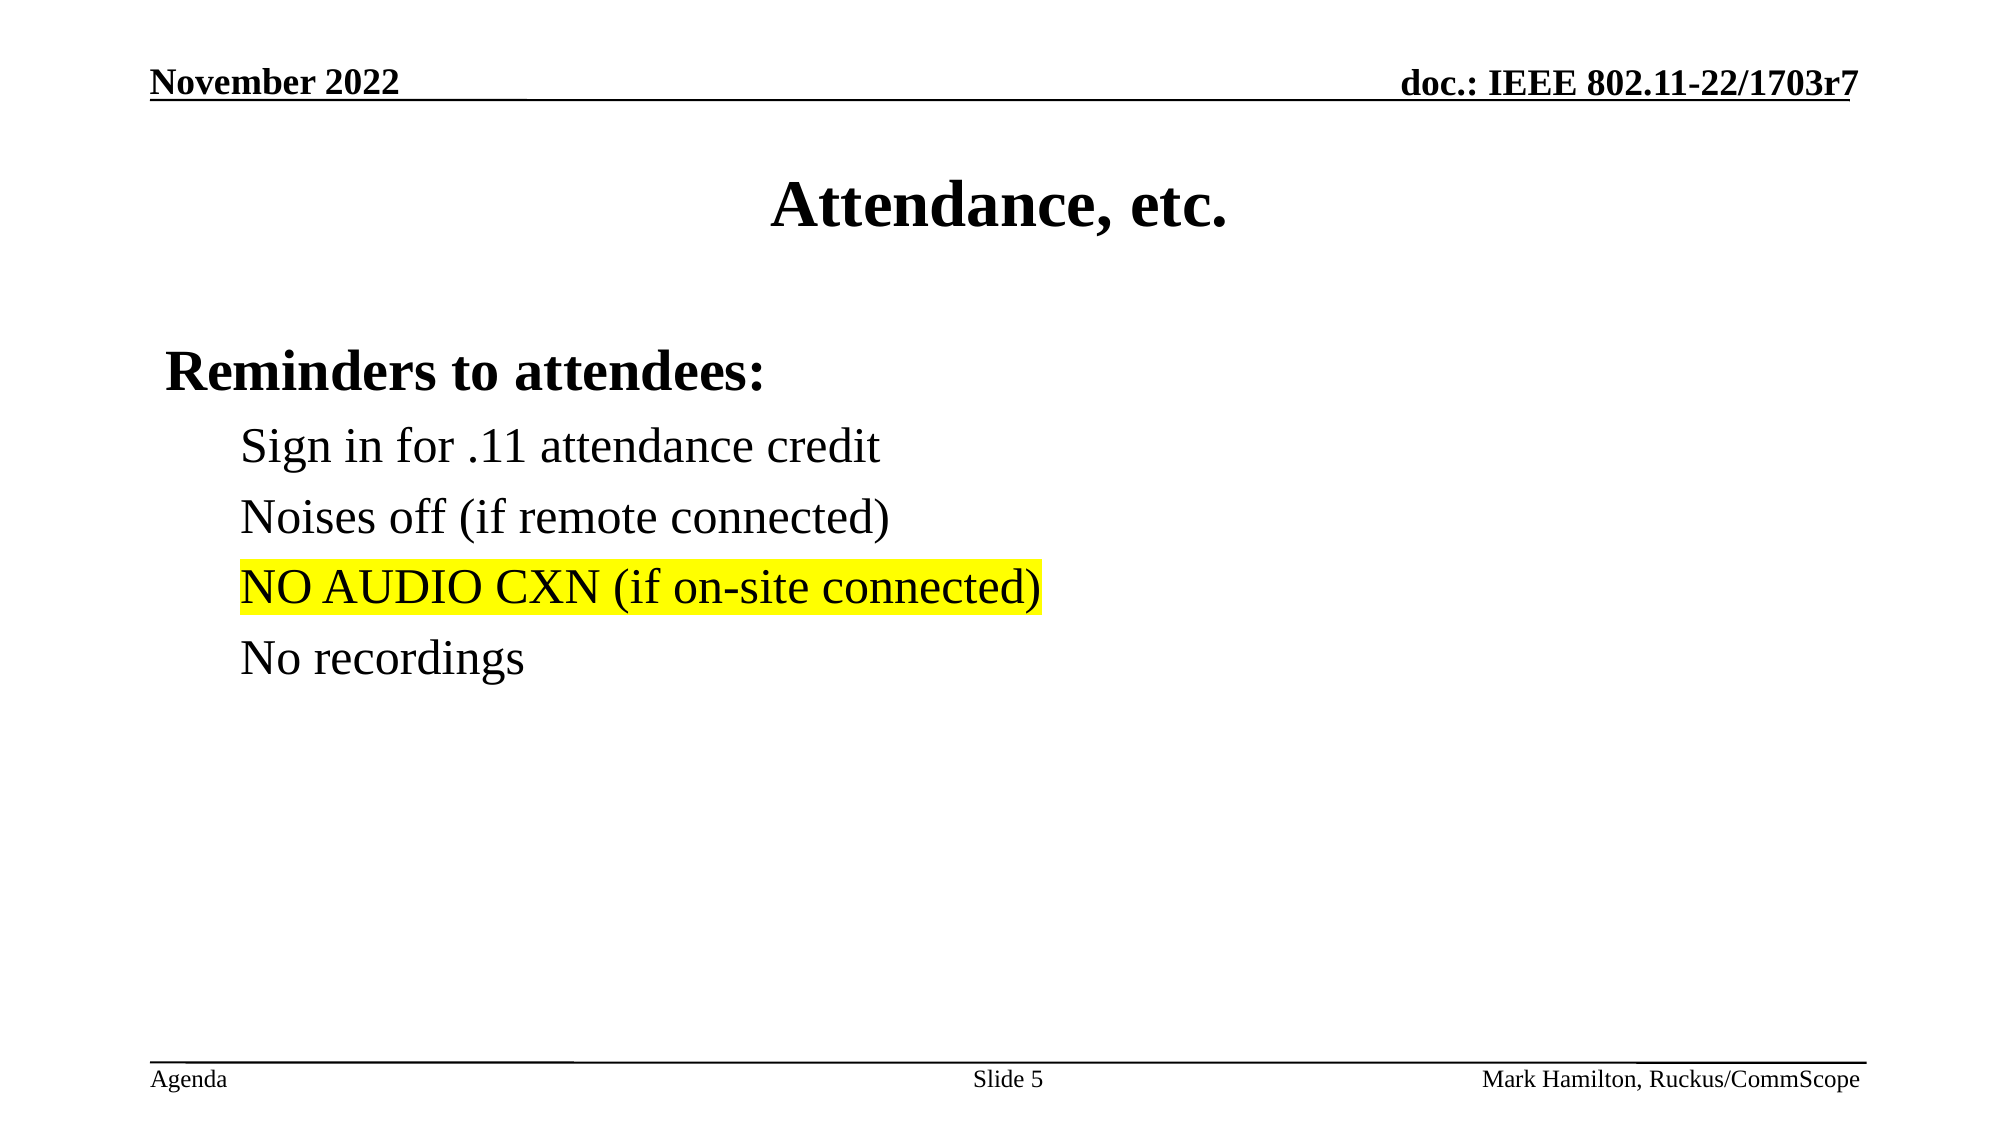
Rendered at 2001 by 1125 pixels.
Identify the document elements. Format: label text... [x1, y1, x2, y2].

slide_number Slide 5 [950, 1061, 1067, 1123]
list Reminders to attendees: Sign in for .11 attendance credit Noises off (if remote connected) NO AUDIO CXN (if on-site connected) No recordings [149, 324, 1850, 1000]
title Attendance, etc. [149, 112, 1850, 288]
